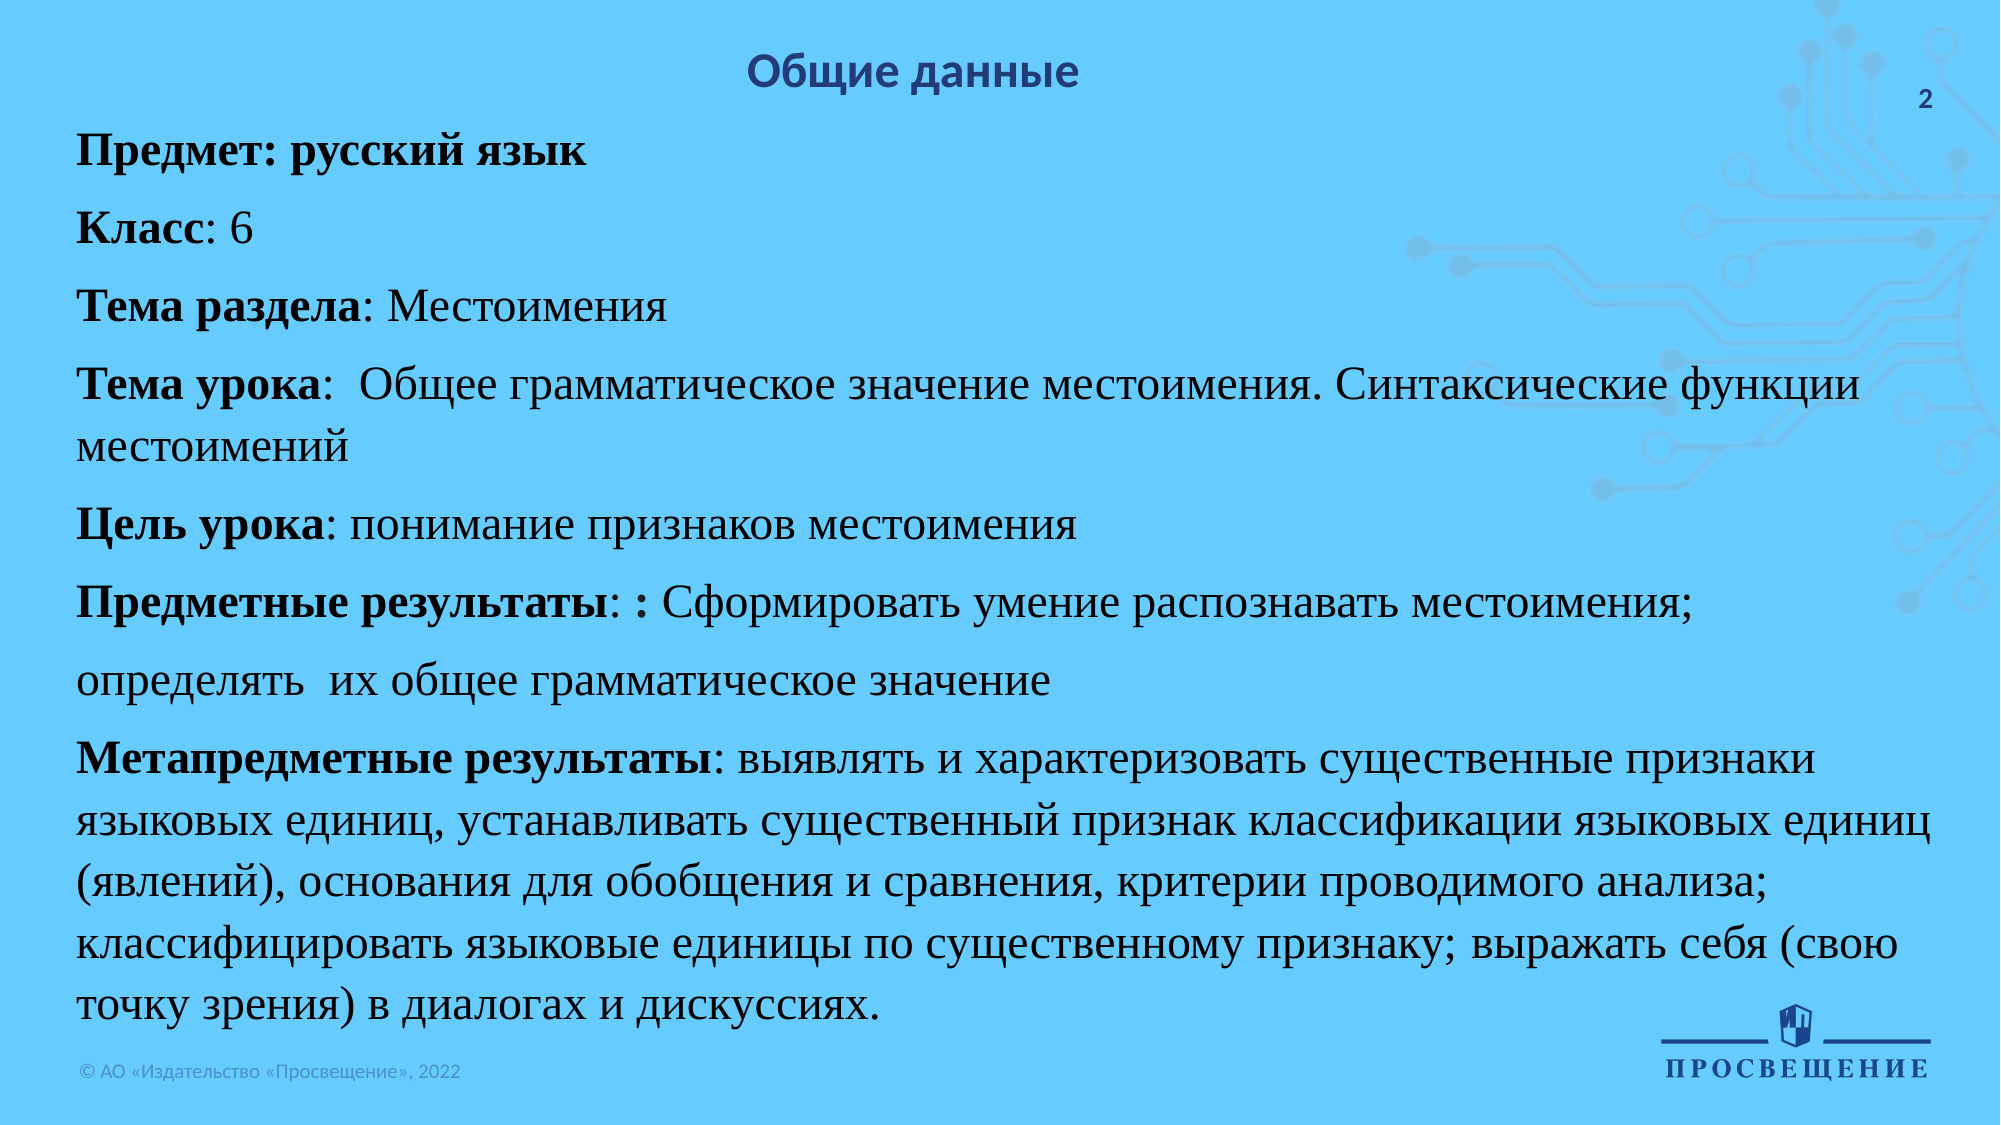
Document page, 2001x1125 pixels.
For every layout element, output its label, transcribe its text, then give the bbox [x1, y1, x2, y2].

text_box Предмет: русский язык Класс: 6 Тема раздела: Местоимения Тема урока: Общее грамматическое значение местоимения. Синтаксические функции местоимений Цель урока: понимание признаков местоимения Предметные результаты: : Сформировать умение распознавать местоимения; определять их общее грамматическое значение Метапредметные результаты: выявлять и характеризовать существенные признаки языковых единиц, устанавливать существенный признак классификации языковых единиц (явлений), основания для обобщения и сравнения, критерии проводимого анализа; классифицировать языковые единицы по существенному признаку; выражать себя (свою точку зрения) в диалогах и дискуссиях. [61, 106, 1953, 1037]
text_box Общие данные [61, 38, 1766, 105]
